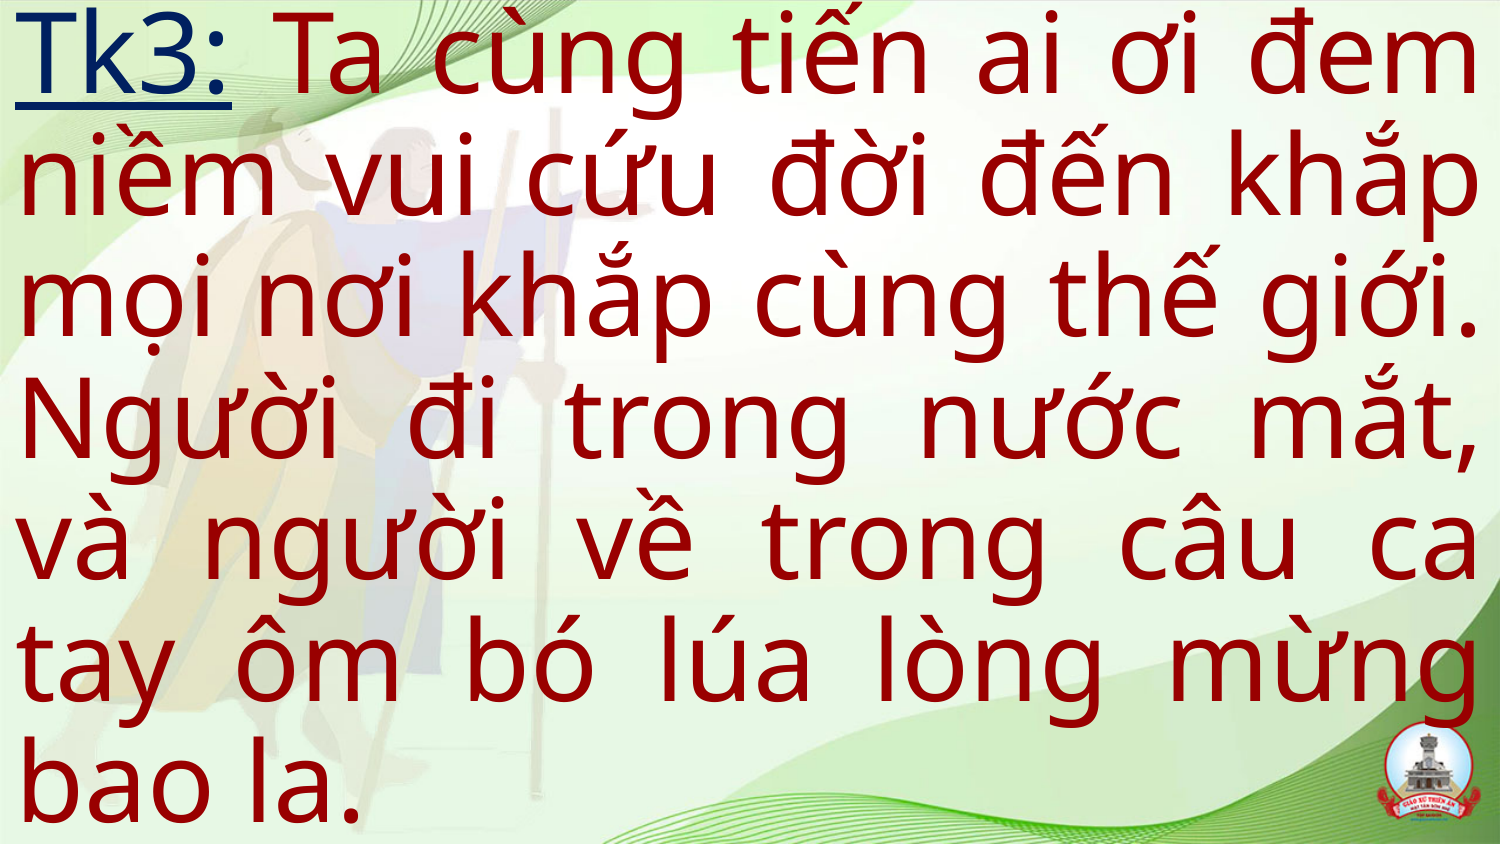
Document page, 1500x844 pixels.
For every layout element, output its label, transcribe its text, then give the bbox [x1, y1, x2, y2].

subtitle Tk3: Ta cùng tiến ai ơi đem niềm vui cứu đời đến khắp mọi nơi khắp cùng thế giới. Người đi trong nước mắt, và người về trong câu ca tay ôm bó lúa lòng mừng bao la. [0, 0, 1500, 844]
